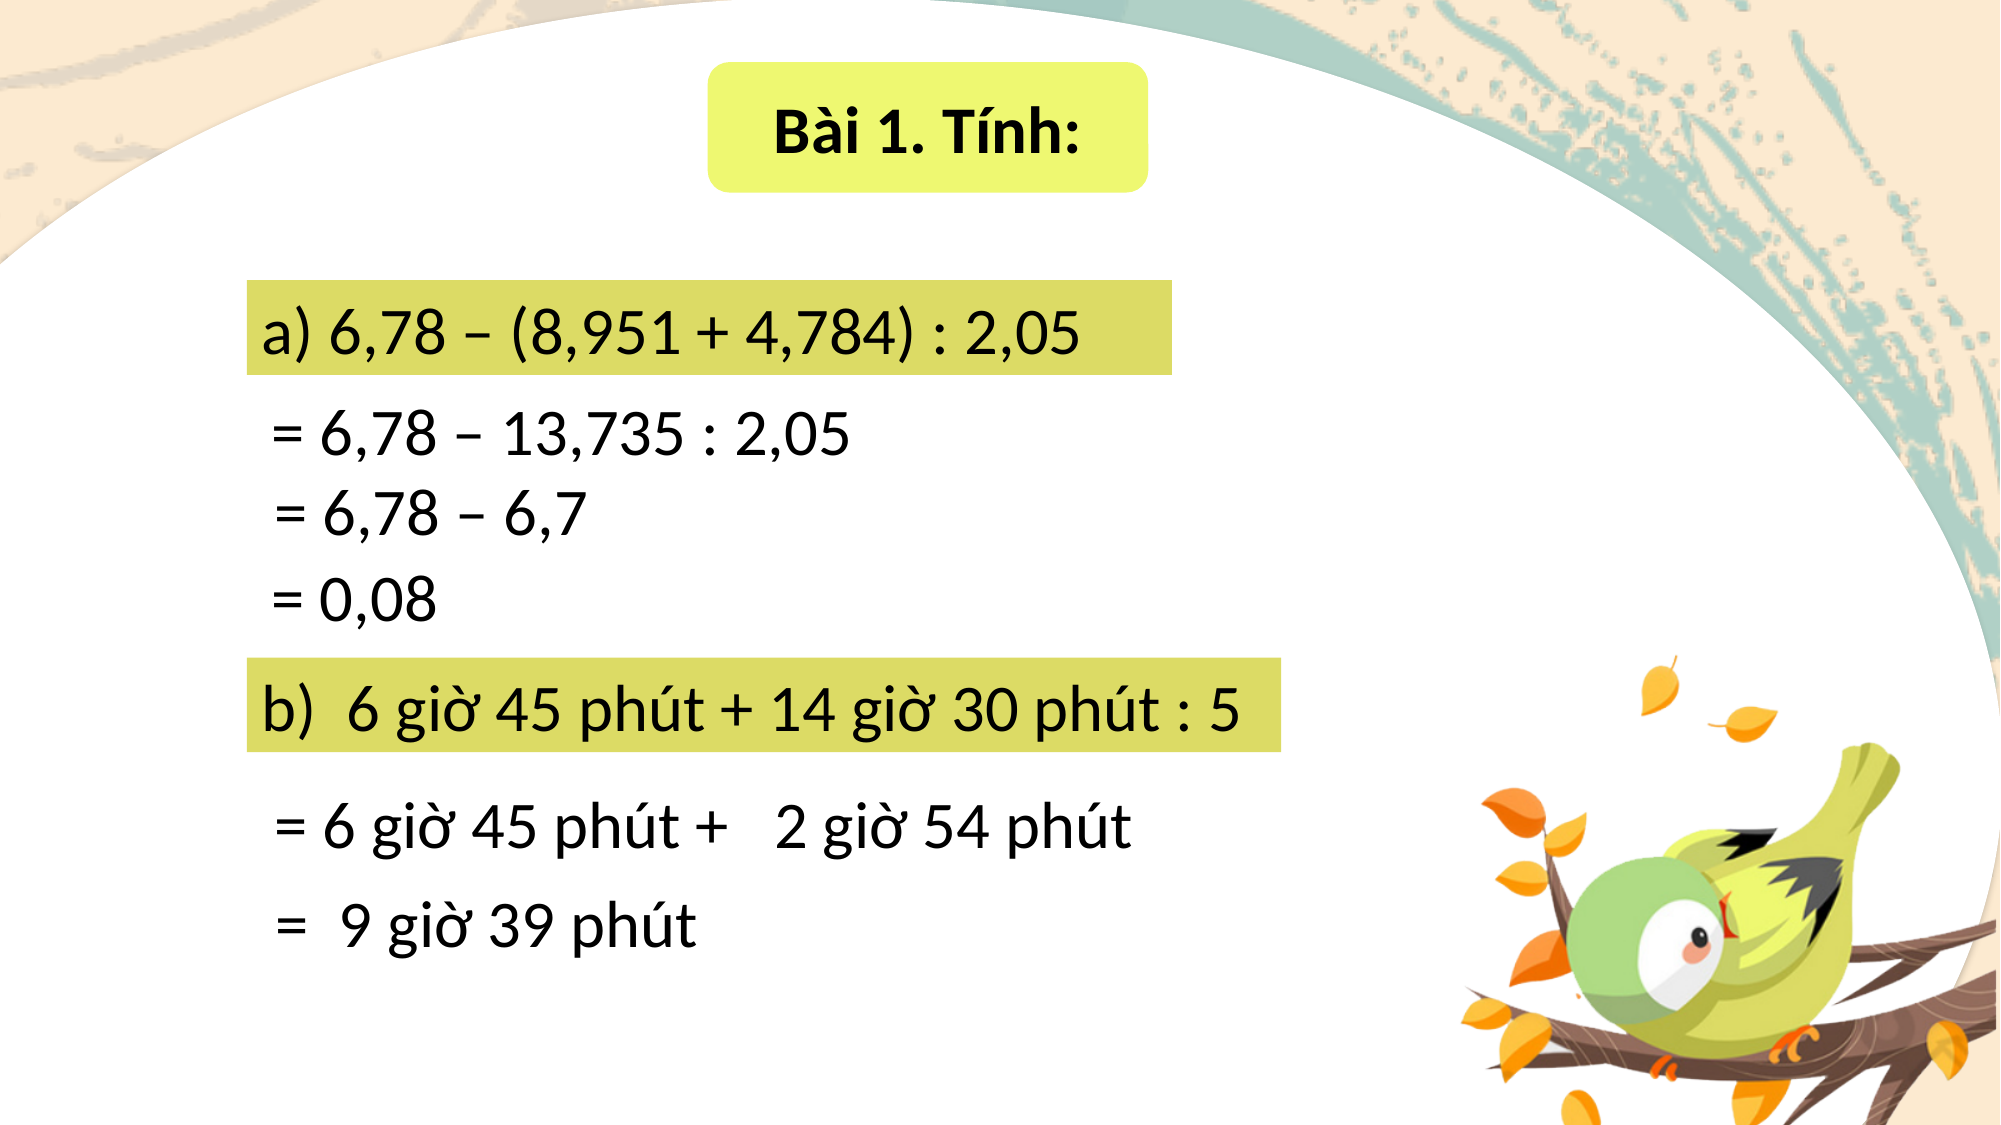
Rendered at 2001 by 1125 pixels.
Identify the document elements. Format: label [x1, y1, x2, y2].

picture [1440, 642, 2000, 1125]
text_box [0, 0, 2000, 1125]
